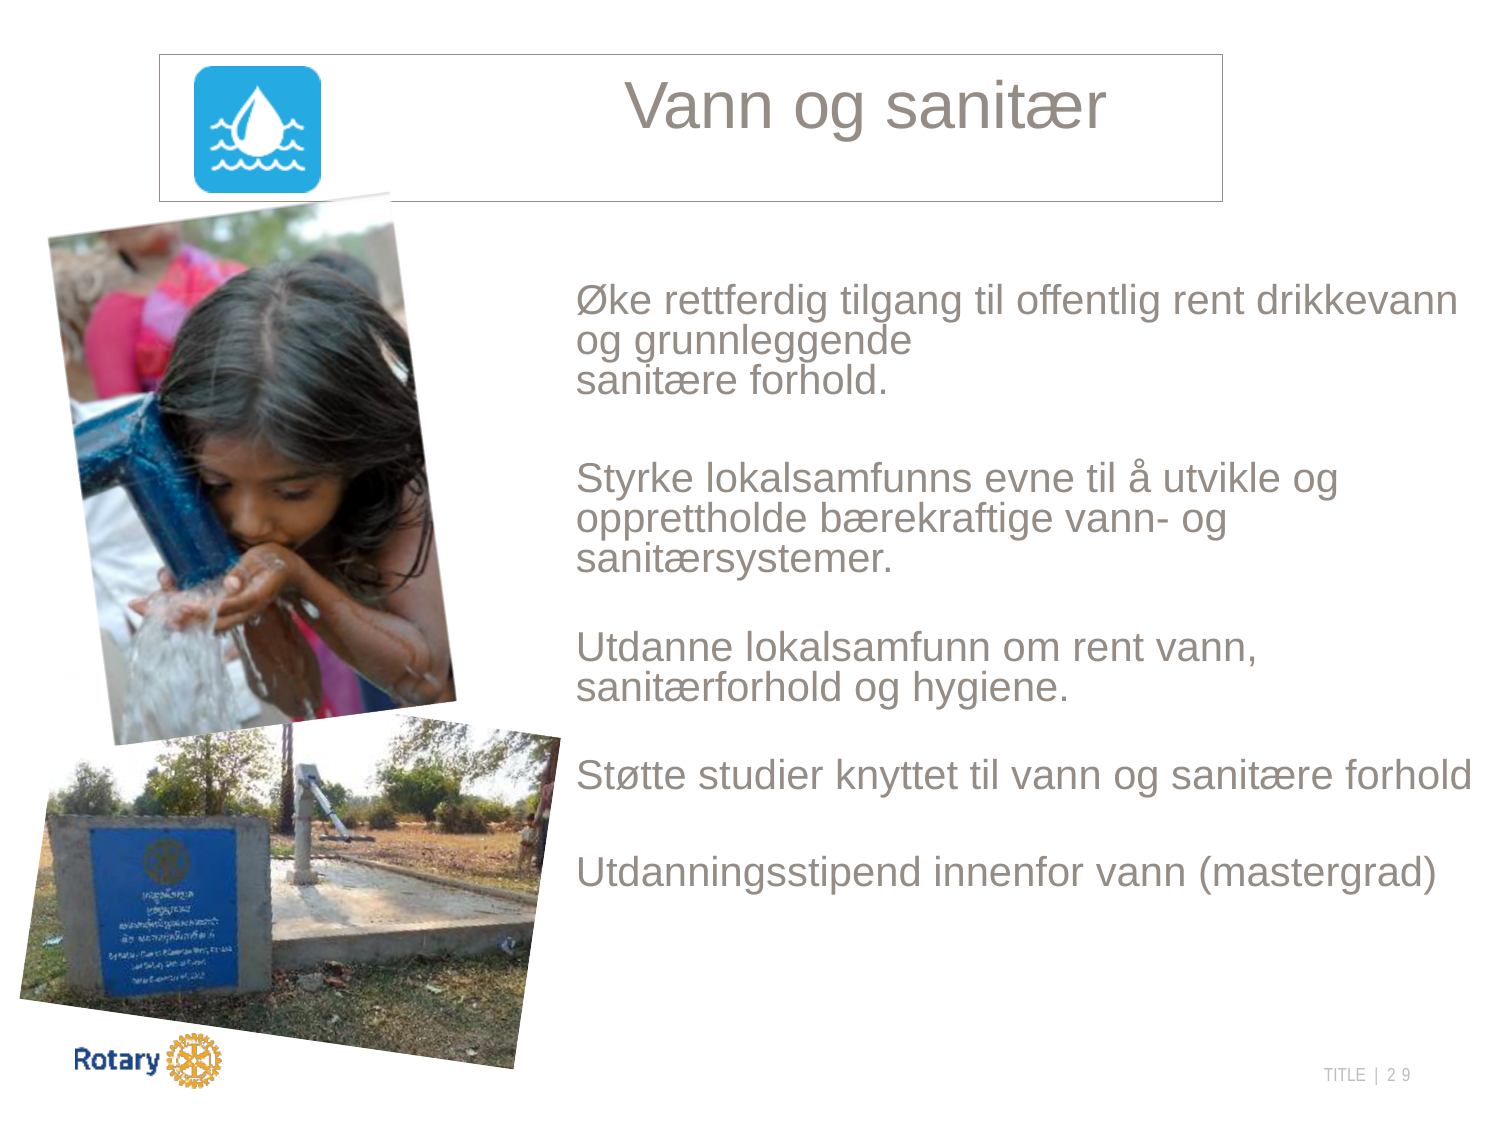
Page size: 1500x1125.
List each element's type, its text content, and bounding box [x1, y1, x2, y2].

title Vann og sanitær [159, 54, 1223, 202]
picture [20, 66, 560, 1089]
list Øke rettferdig tilgang til offentlig rent drikkevann og grunnleggende sanitære forhold. Styrke lokalsamfunns evne til å utvikle og opprettholde bærekraftige vann- og sanitærsystemer. Utdanne lokalsamfunn om rent vann, sanitærforhold og hygiene. Støtte studier knyttet til vann og sanitære forhold Utdanningsstipend innenfor vann (mastergrad) [561, 275, 1500, 1001]
